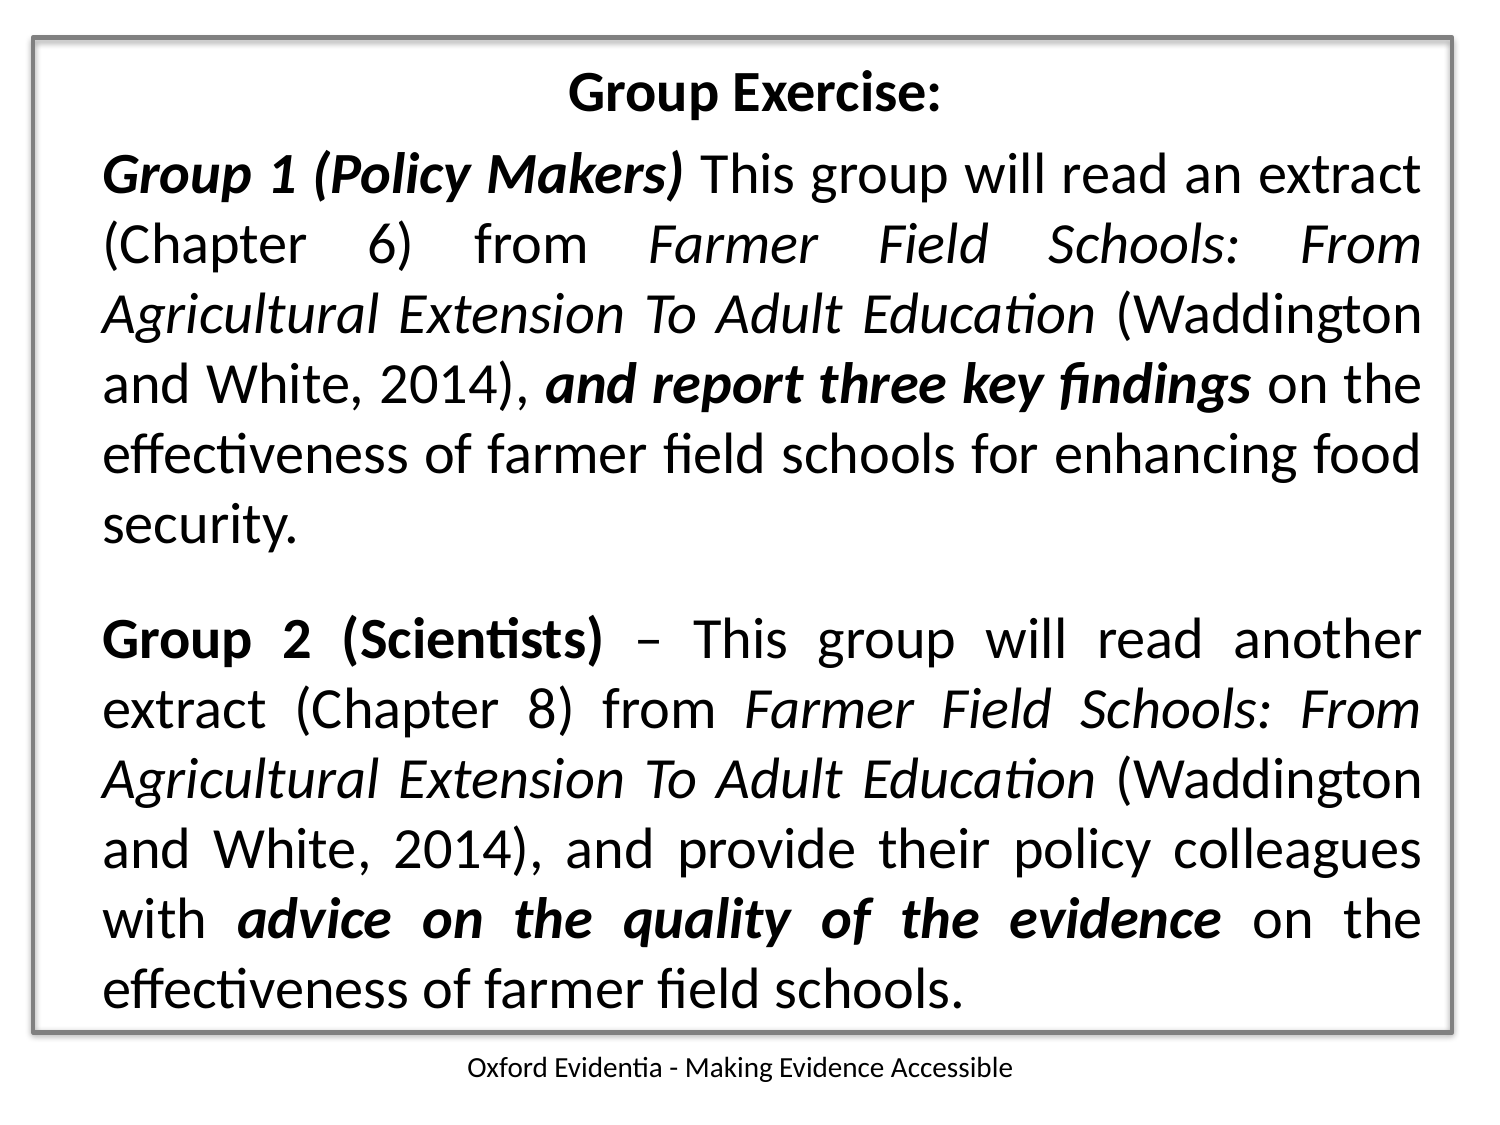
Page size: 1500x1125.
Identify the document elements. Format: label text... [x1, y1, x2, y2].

footer Oxford Evidentia - Making Evidence Accessible [300, 1040, 1181, 1108]
text_box [32, 37, 1453, 1033]
